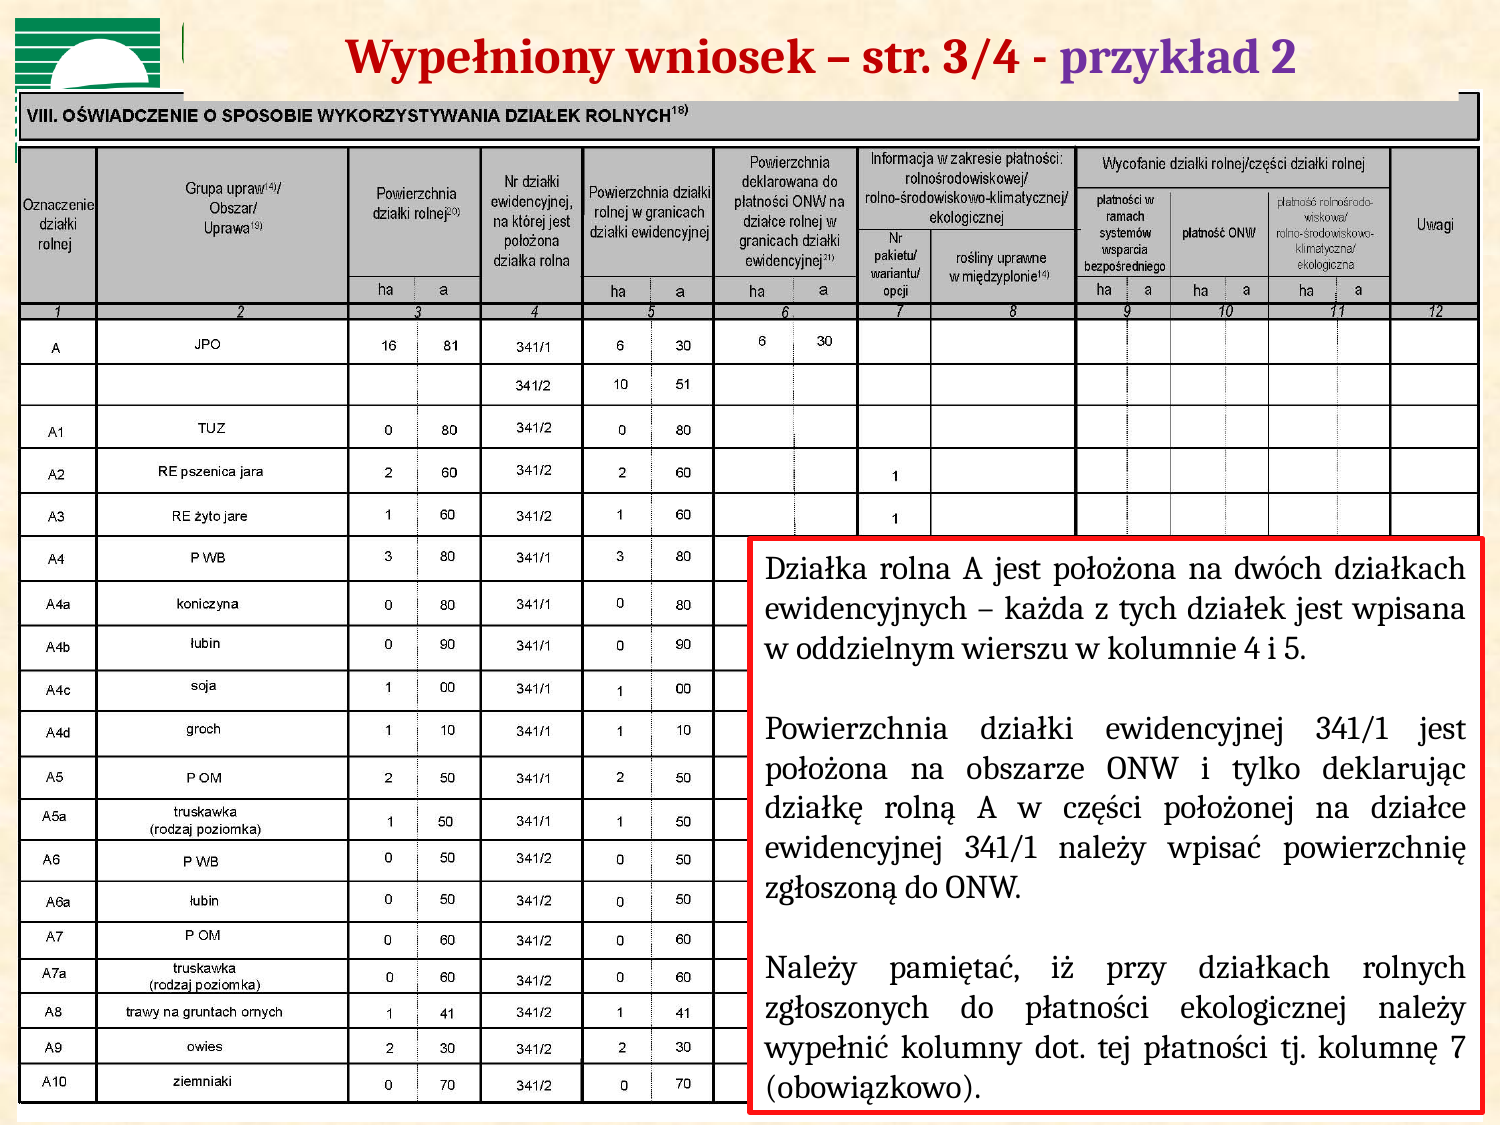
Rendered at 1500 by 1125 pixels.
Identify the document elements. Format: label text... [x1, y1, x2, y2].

picture [0, 0, 1500, 1125]
text_box Wypełniony wniosek – str. 3/4 - przykład 2 [183, 7, 1459, 89]
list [17, 89, 1483, 1122]
